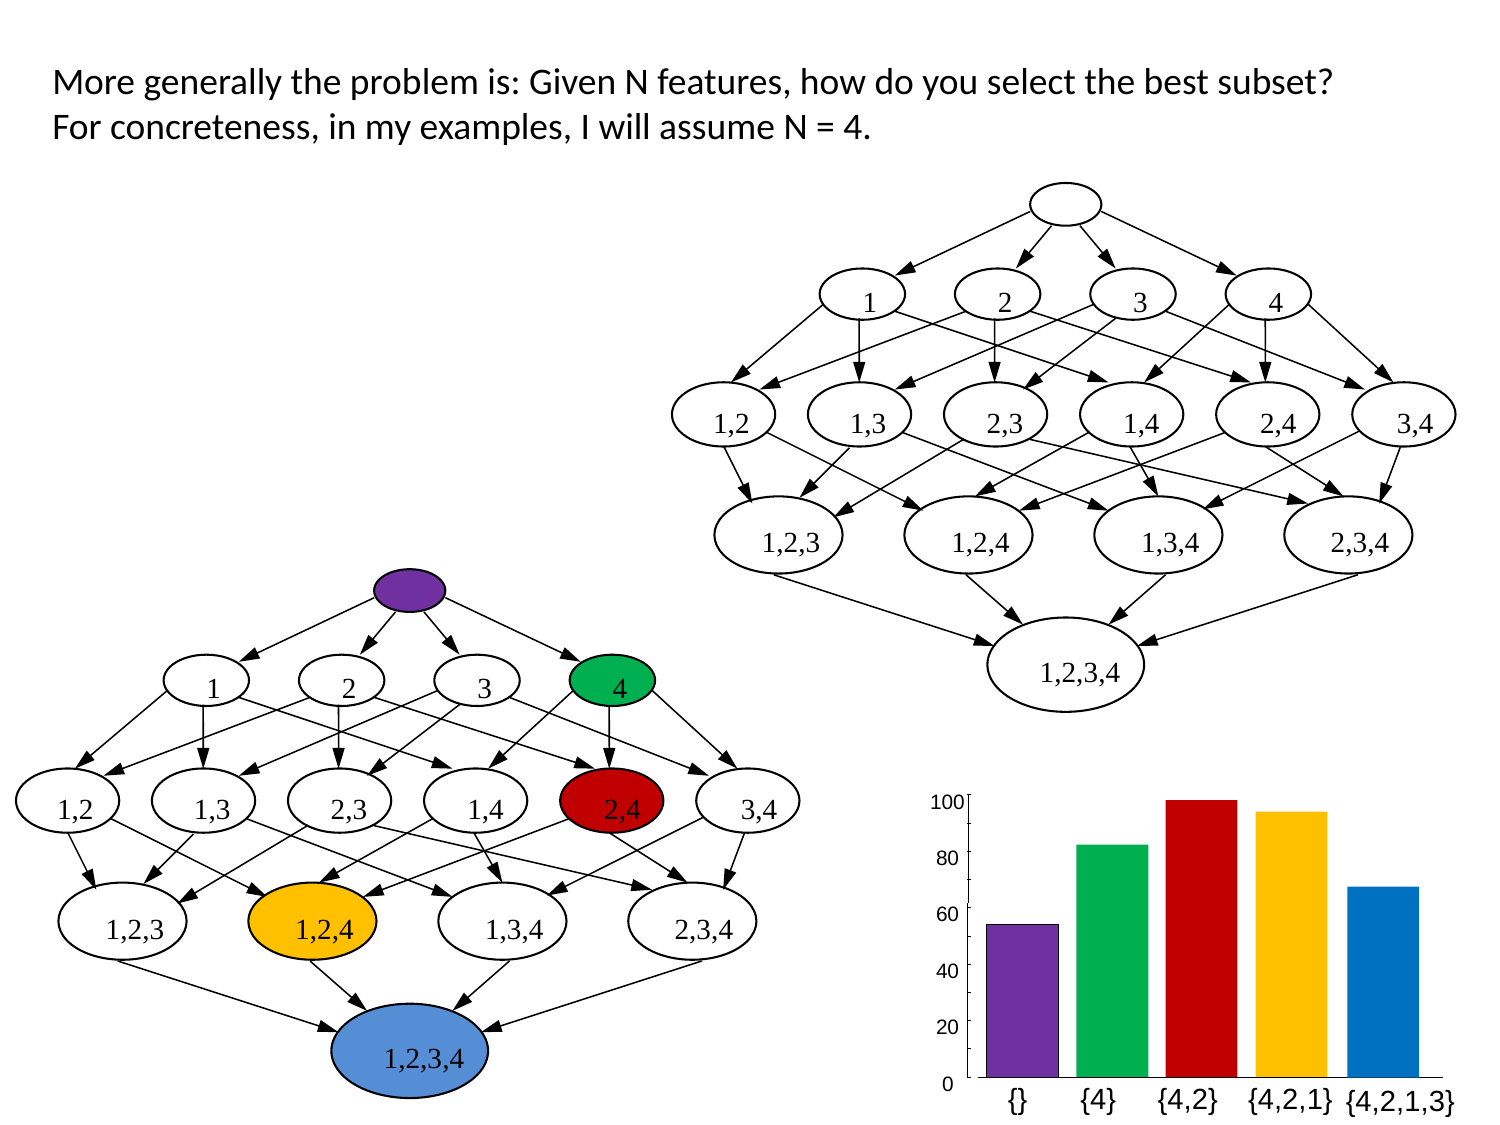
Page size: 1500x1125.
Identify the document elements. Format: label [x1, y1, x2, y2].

text_box [930, 788, 965, 814]
text_box [15, 569, 800, 1099]
text_box [978, 795, 1443, 1078]
text_box [936, 957, 960, 983]
text_box [942, 1071, 954, 1097]
text_box [967, 794, 971, 1078]
text_box [936, 900, 960, 926]
text_box [1080, 1080, 1117, 1116]
text_box [1157, 1080, 1218, 1116]
text_box [37, 49, 1475, 155]
text_box [936, 844, 960, 870]
text_box [1007, 1080, 1028, 1116]
text_box [1248, 1080, 1333, 1116]
text_box [671, 182, 1456, 712]
text_box [936, 1013, 960, 1040]
text_box [1345, 1081, 1456, 1117]
